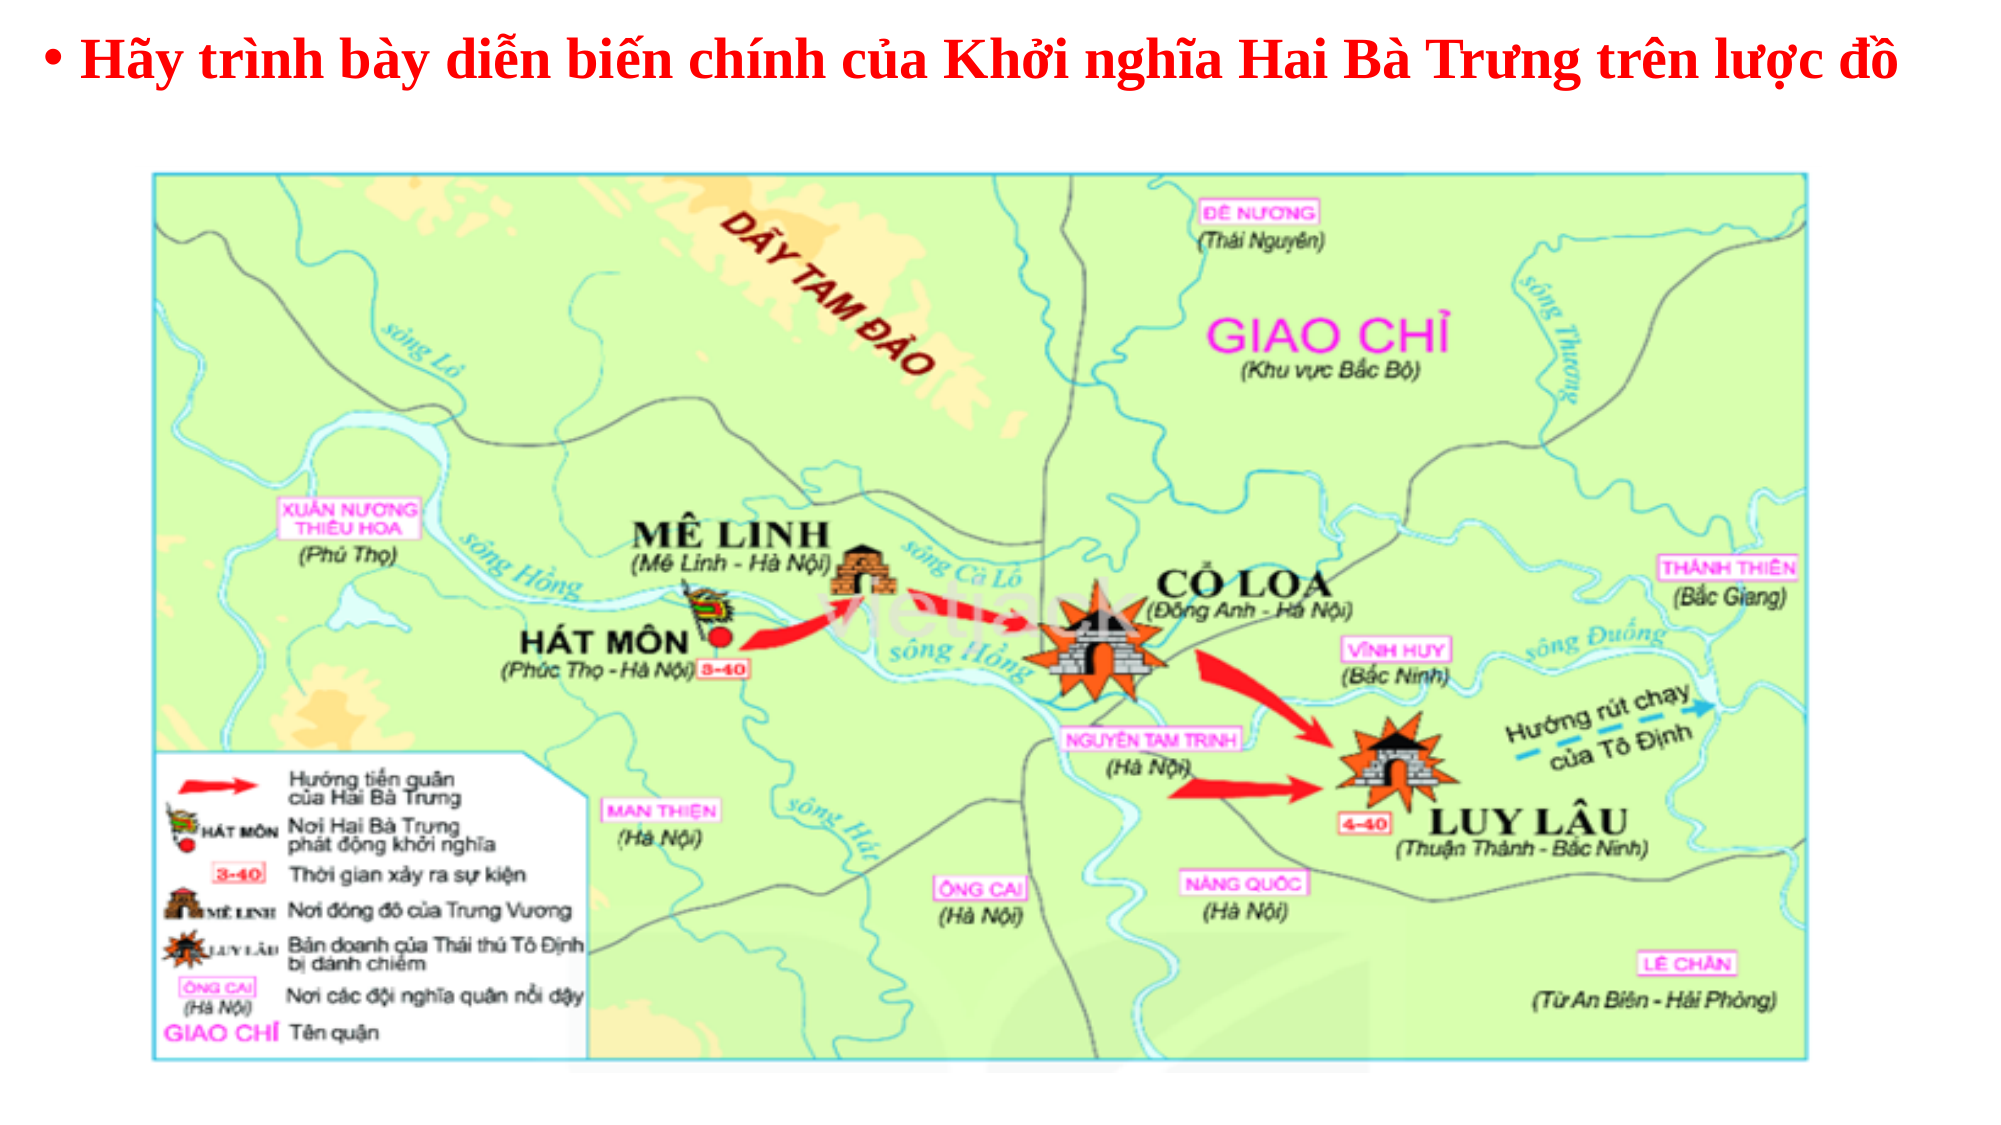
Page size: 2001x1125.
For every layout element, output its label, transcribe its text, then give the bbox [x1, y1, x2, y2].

list Hãy trình bày diễn biến chính của Khởi nghĩa Hai Bà Trưng trên lược đồ [28, 20, 1979, 150]
picture [135, 165, 1822, 1074]
